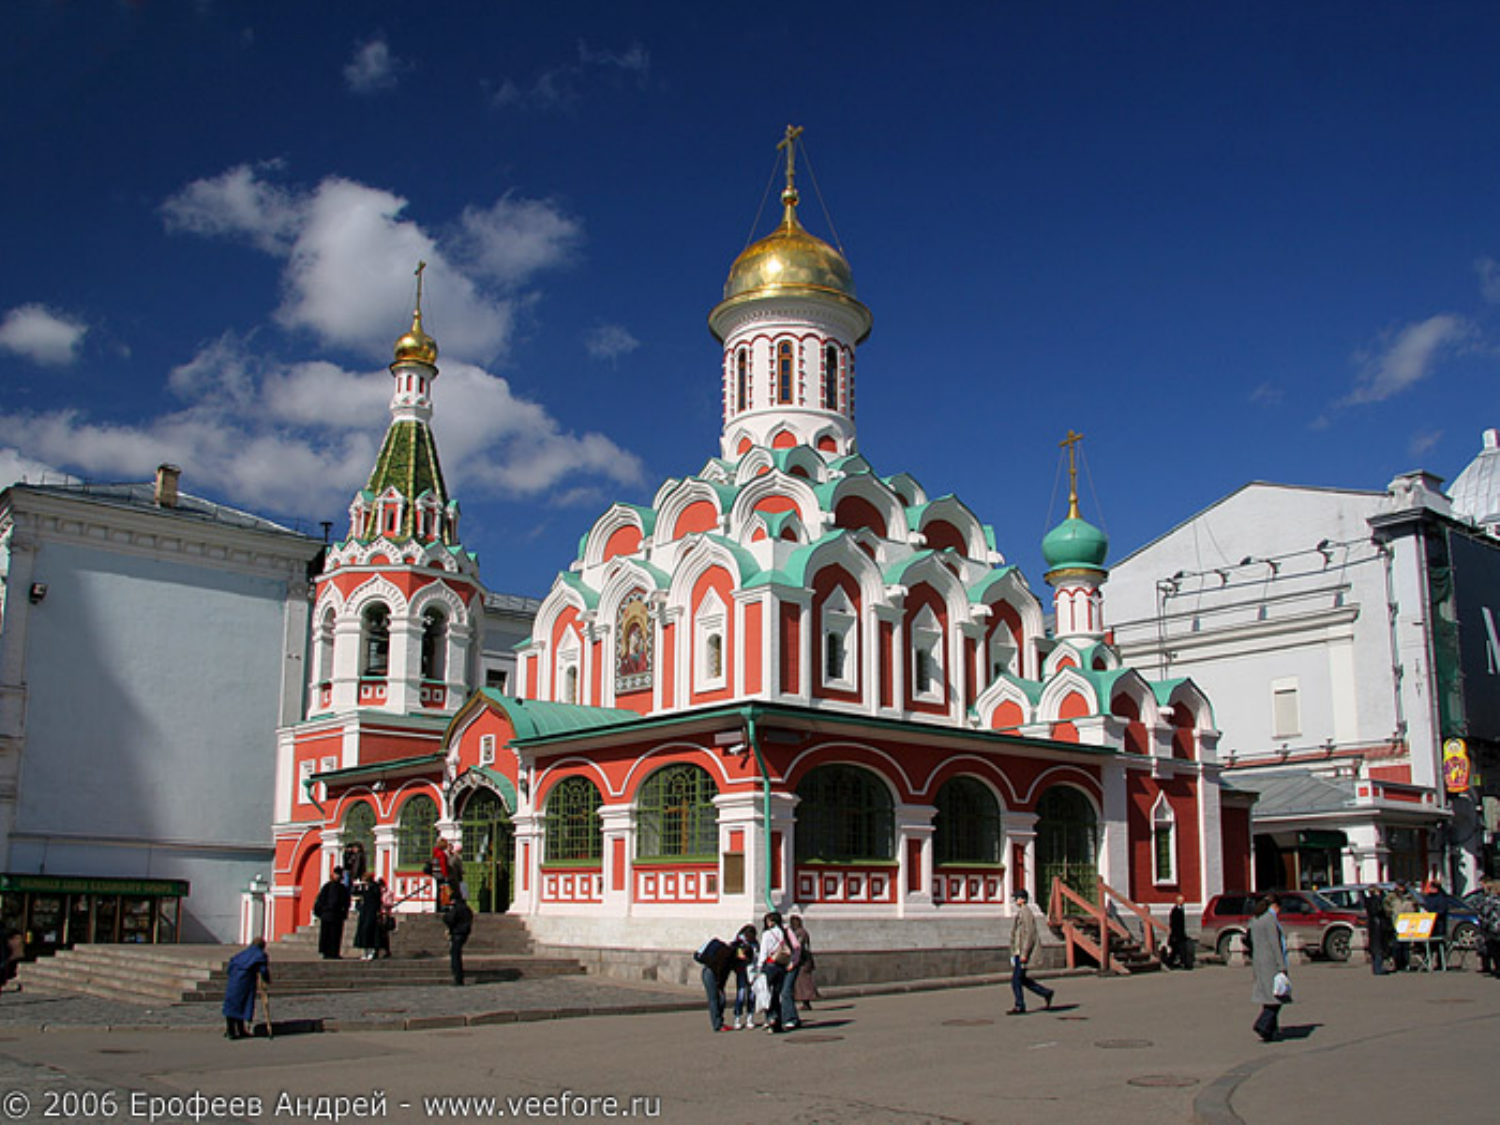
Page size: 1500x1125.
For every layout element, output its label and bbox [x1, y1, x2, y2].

list [0, 0, 1500, 1125]
